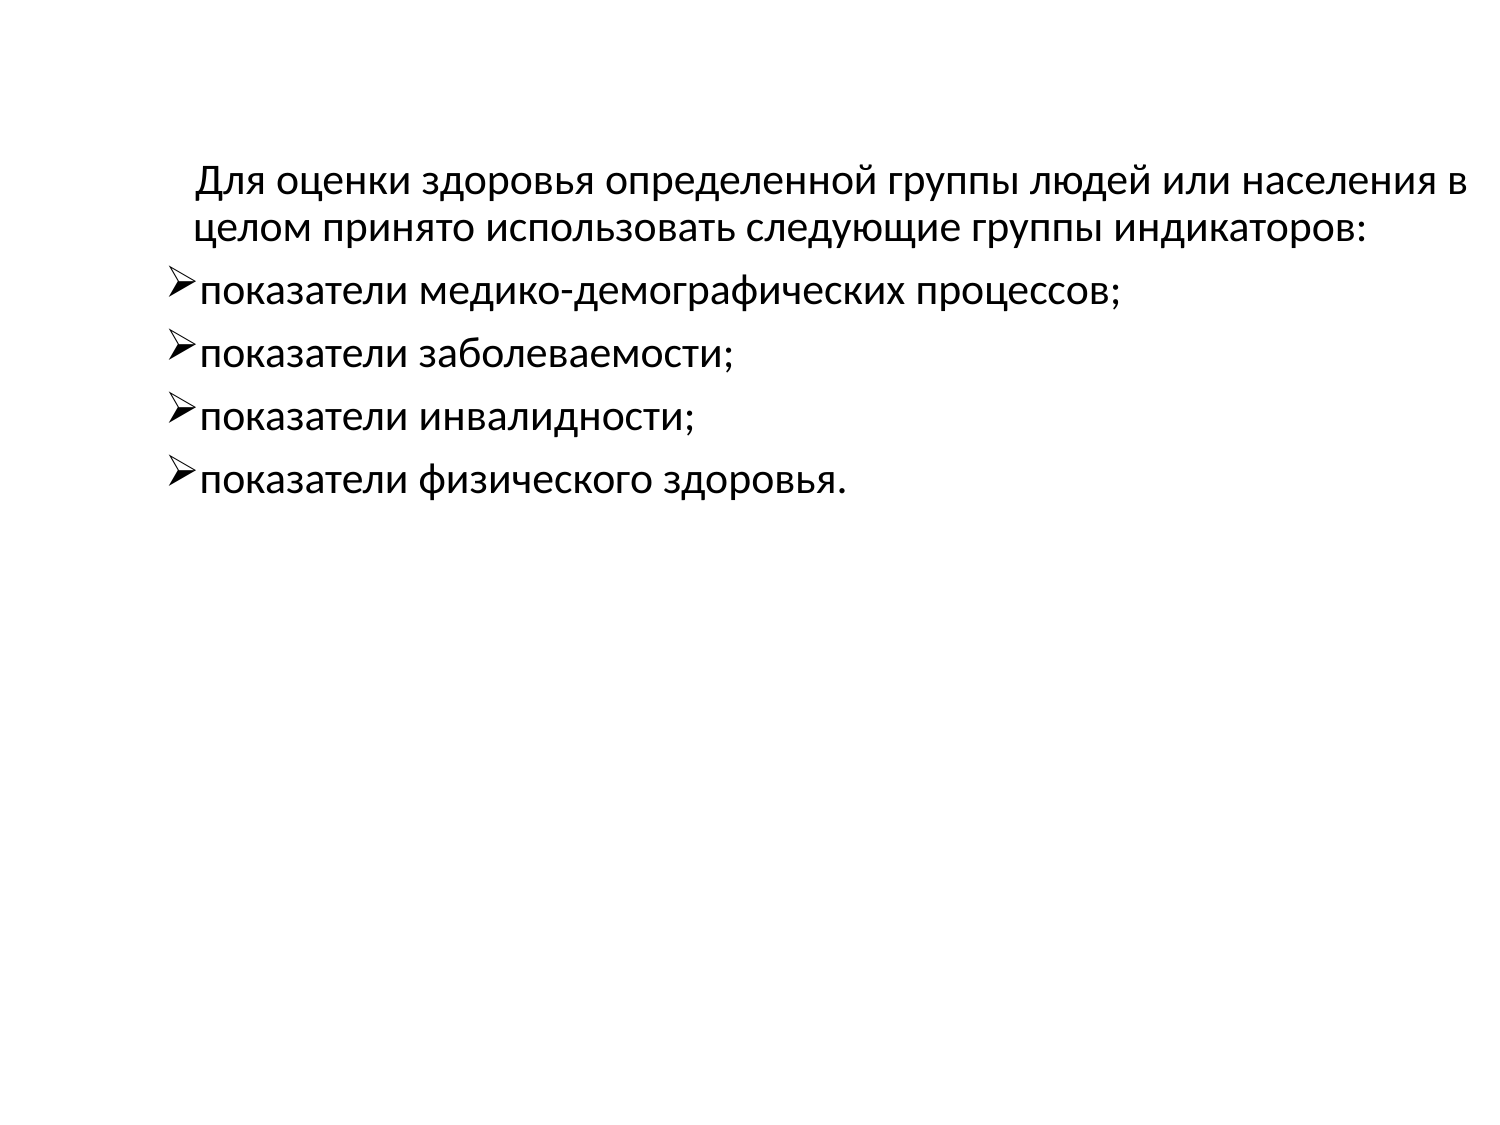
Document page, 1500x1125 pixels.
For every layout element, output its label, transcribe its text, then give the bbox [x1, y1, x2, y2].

list Для оценки здоровья определенной группы людей или населения в целом принято использовать следующие группы индикаторов: показатели медико-демографических процессов; показатели заболеваемости; показатели инвалидности; показатели физического здоровья. [150, 148, 1500, 996]
